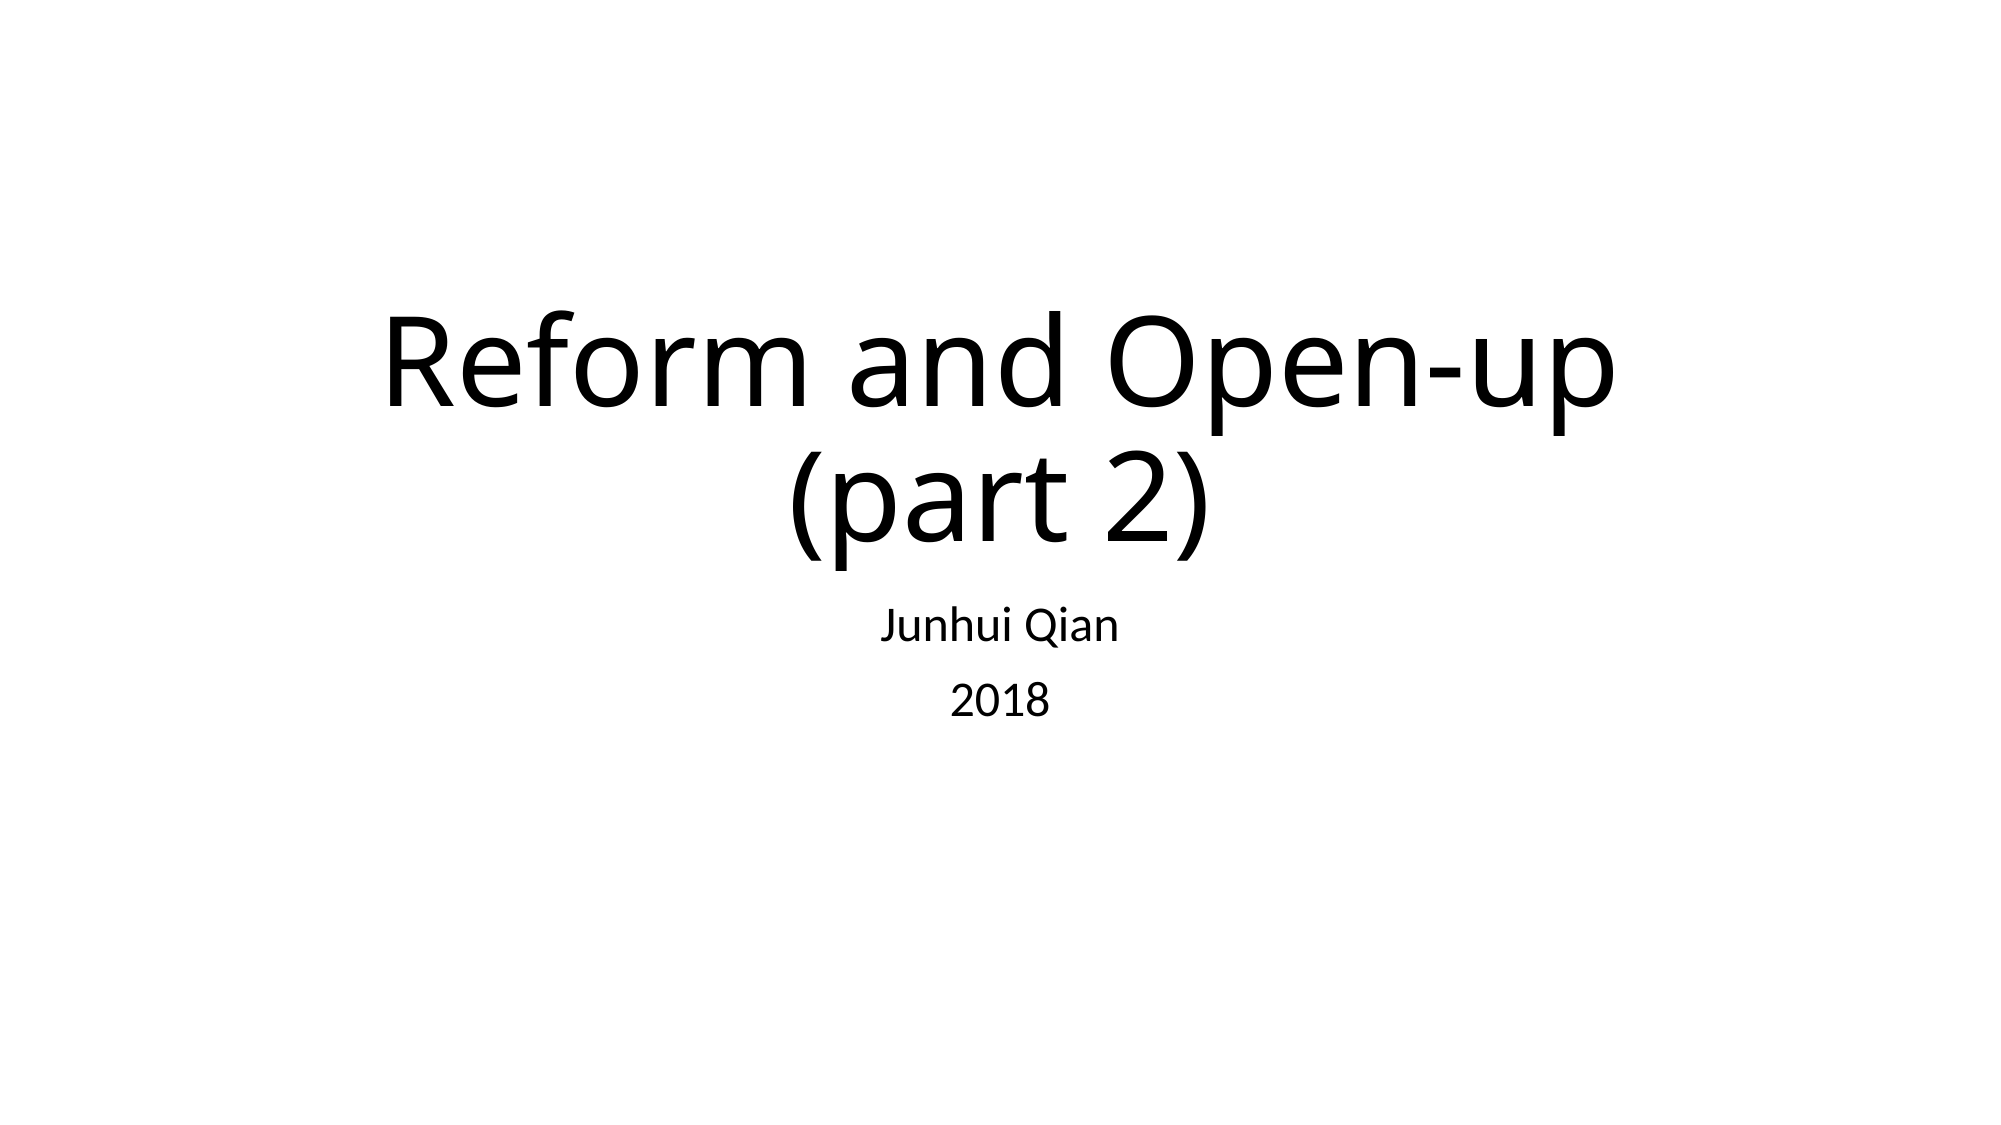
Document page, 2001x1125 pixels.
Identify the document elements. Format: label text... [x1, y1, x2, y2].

title Reform and Open-up (part 2) [249, 184, 1750, 576]
subtitle Junhui Qian 2018 [249, 590, 1750, 863]
